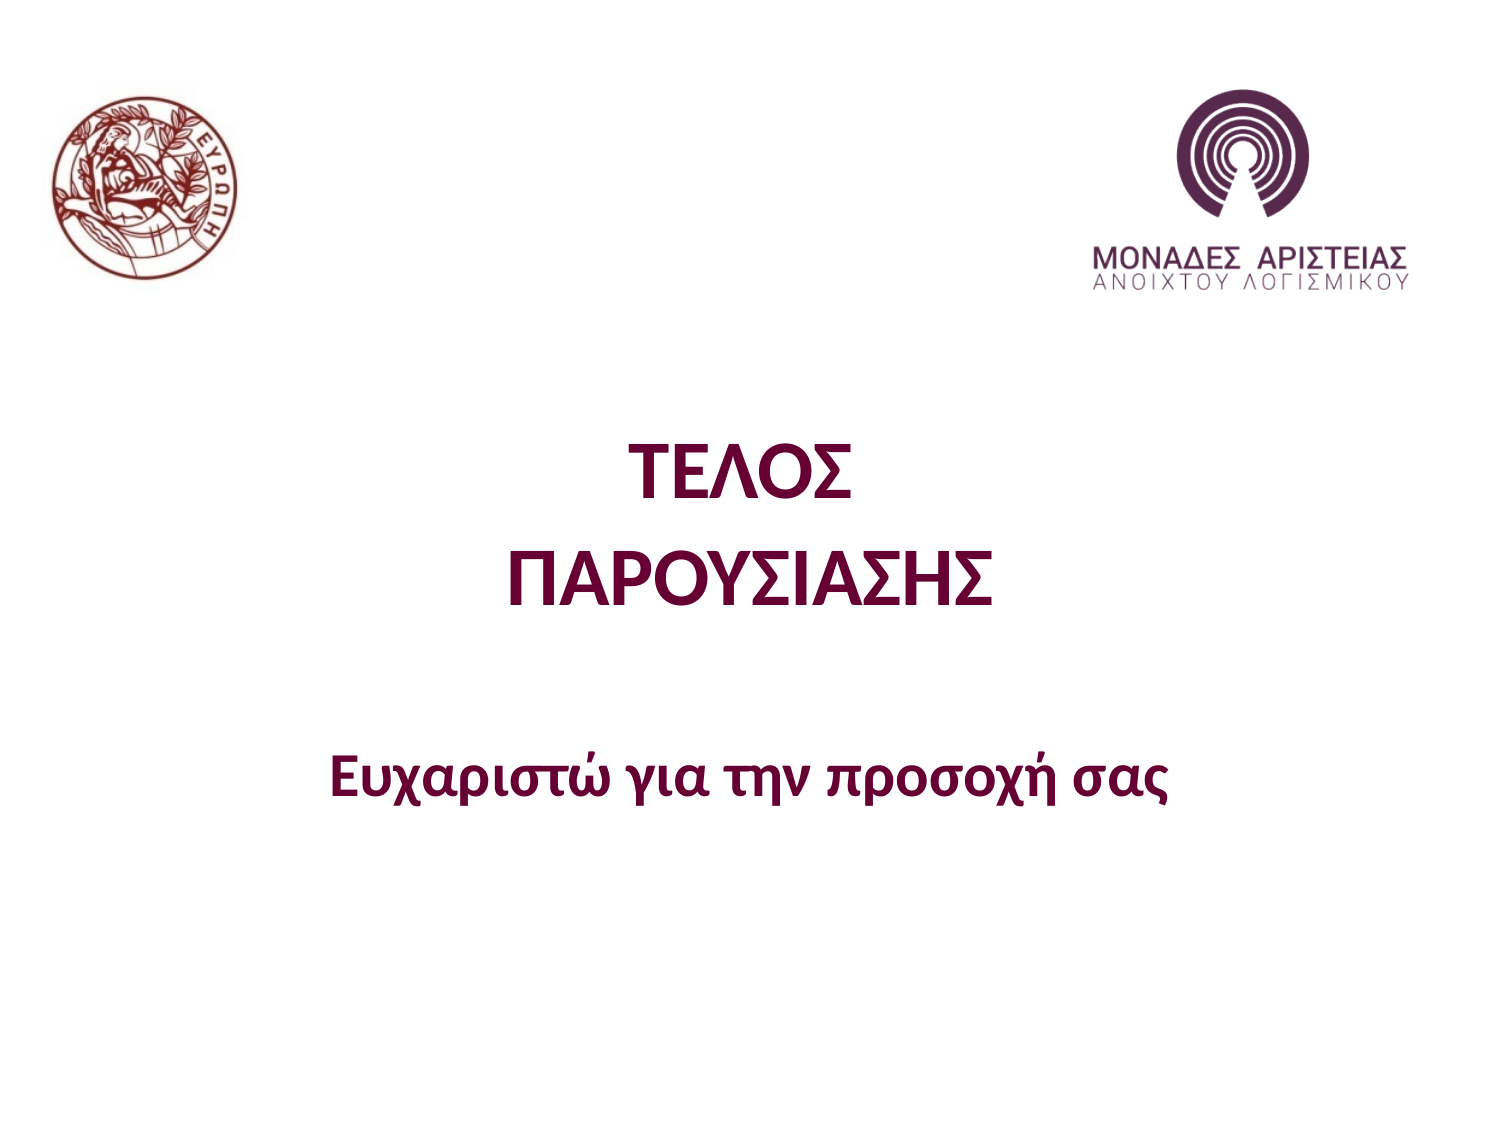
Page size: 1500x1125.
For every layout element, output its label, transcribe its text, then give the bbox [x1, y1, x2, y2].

picture [41, 86, 249, 291]
picture [1092, 89, 1409, 291]
list ΤΕΛΟΣ ΠΑΡΟΥΣΙΑΣΗΣ Ευχαριστώ για την προσοχή σας [75, 302, 1425, 1005]
